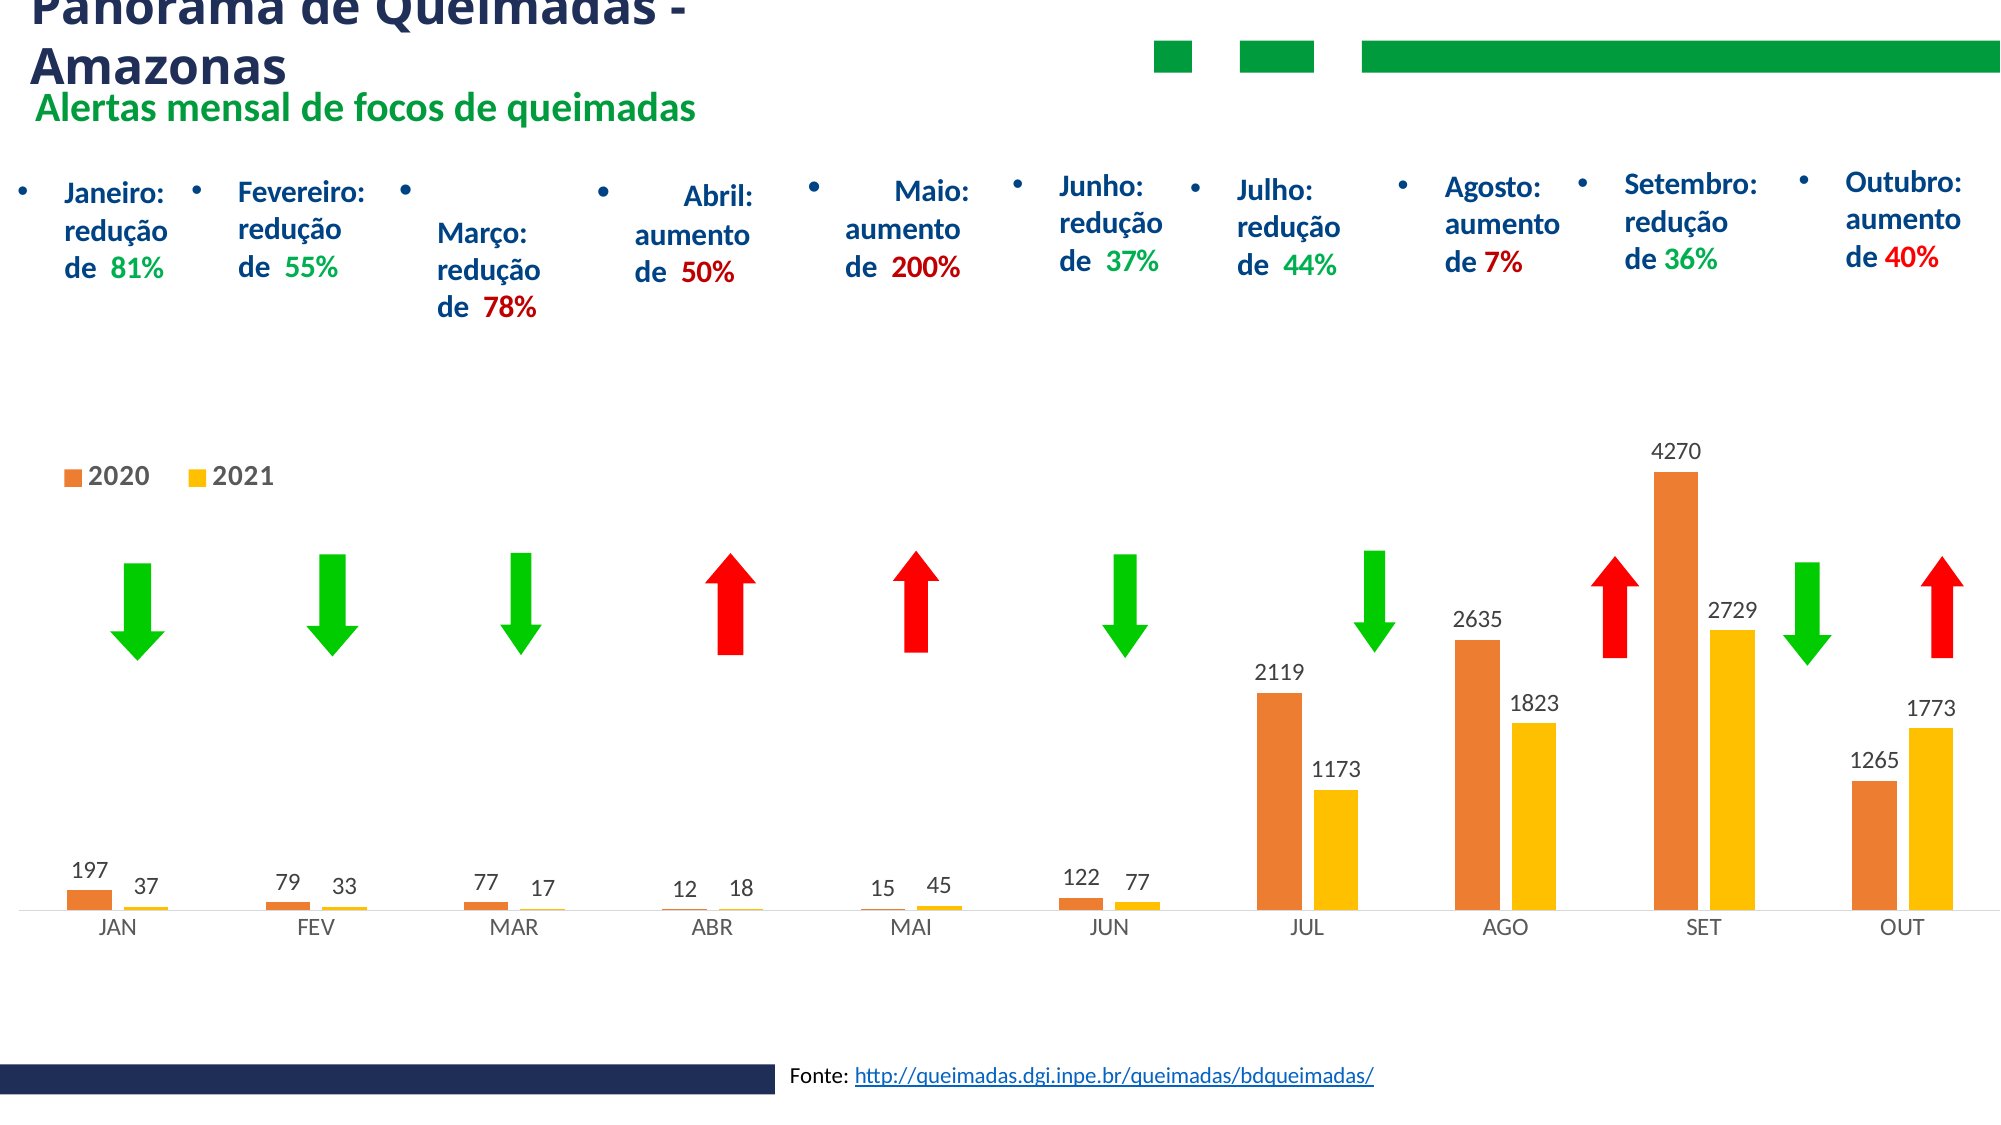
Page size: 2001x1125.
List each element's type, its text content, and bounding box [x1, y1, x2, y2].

text_box [1239, 40, 1314, 73]
text_box Setembro: redução de 36% [1575, 161, 1767, 276]
text_box Julho: redução de 44% [1187, 166, 1374, 282]
text_box Outubro: aumento de 40% [1796, 159, 1992, 274]
text_box [0, 1064, 775, 1095]
text_box [1154, 40, 1192, 73]
text_box Maio: aumento de 200% [805, 161, 989, 284]
text_box Junho: redução de 37% [1010, 163, 1195, 278]
text_box Março: redução de 78% [397, 164, 577, 325]
text_box Fevereiro: redução de 55% [189, 168, 380, 284]
text_box Agosto: aumento de 7% [1395, 164, 1596, 279]
text_box Abril: aumento de 50% [594, 166, 788, 289]
text_box Janeiro: redução de 81% [15, 170, 184, 285]
chart [0, 437, 2000, 1006]
text_box Fonte: http://queimadas.dgi.inpe.br/queimadas/bdqueimadas/ [787, 1058, 1382, 1088]
title Panorama de Queimadas - Amazonas [15, 0, 892, 137]
text_box [1361, 40, 2000, 73]
